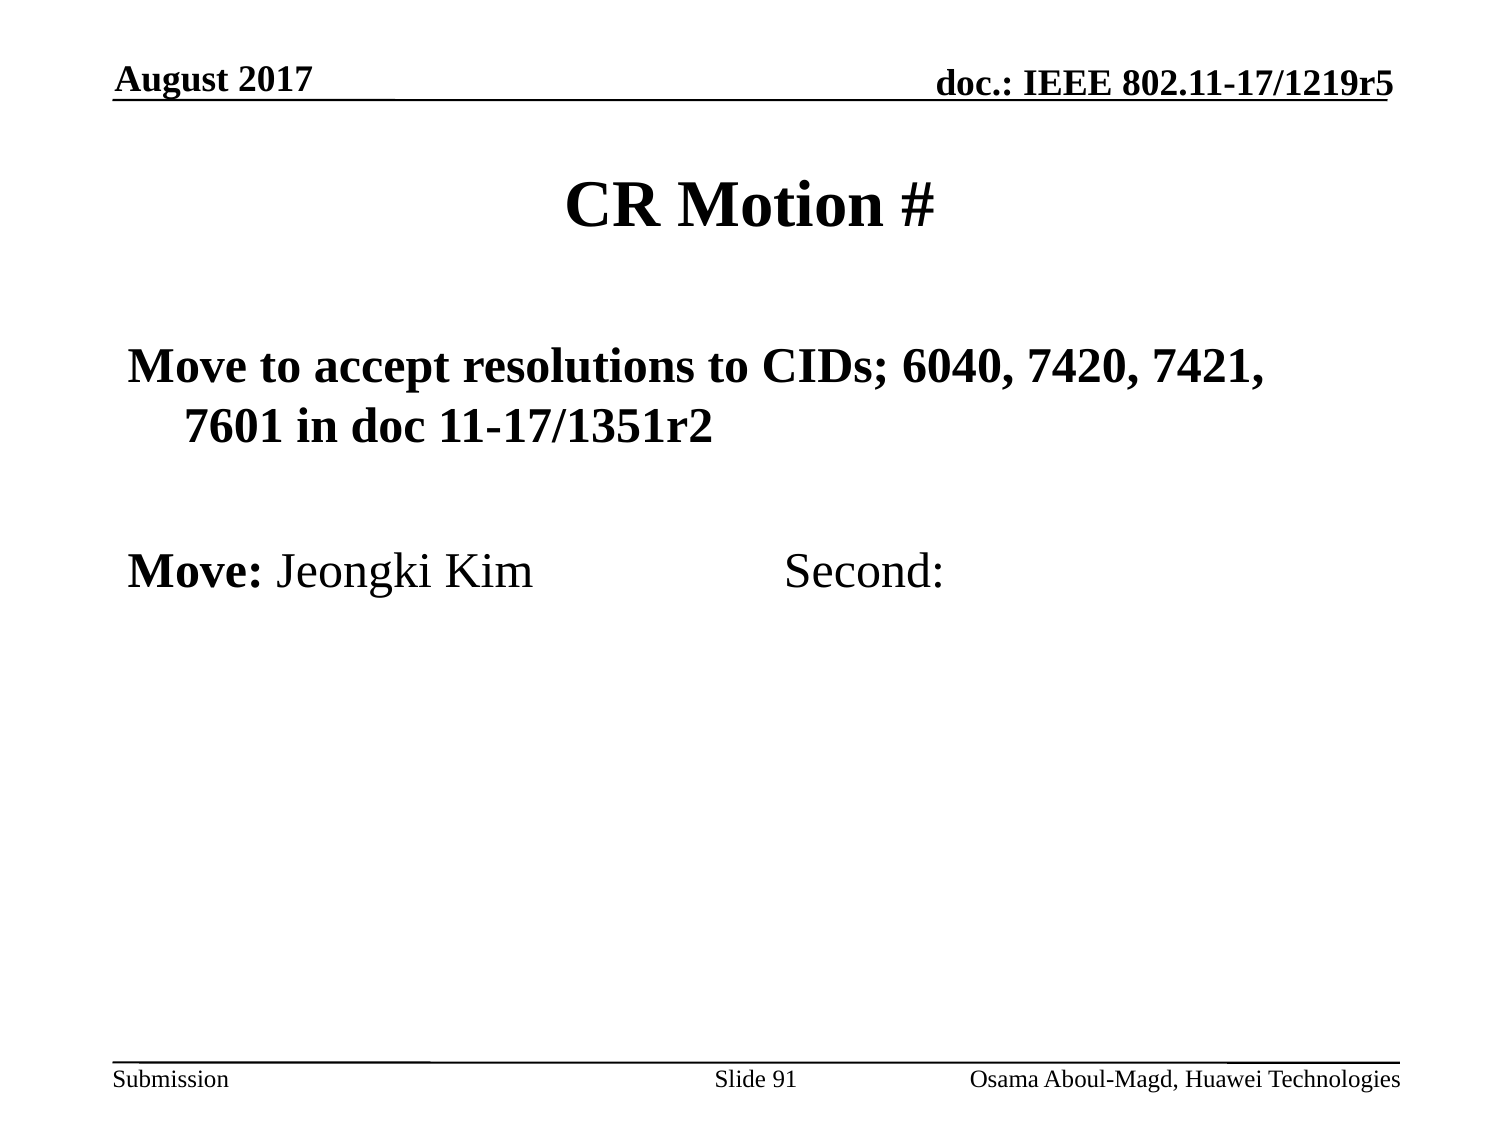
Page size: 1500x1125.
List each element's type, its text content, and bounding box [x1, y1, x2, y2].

title CR Motion # [112, 112, 1388, 288]
footer Osama Aboul-Magd, Huawei Technologies [878, 1061, 1402, 1093]
list Move to accept resolutions to CIDs; 6040, 7420, 7421, 7601 in doc 11-17/1351r2 Move: Jeongki Kim Second: [112, 324, 1388, 1000]
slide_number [114, 54, 423, 100]
slide_number Slide 91 [712, 1061, 800, 1123]
